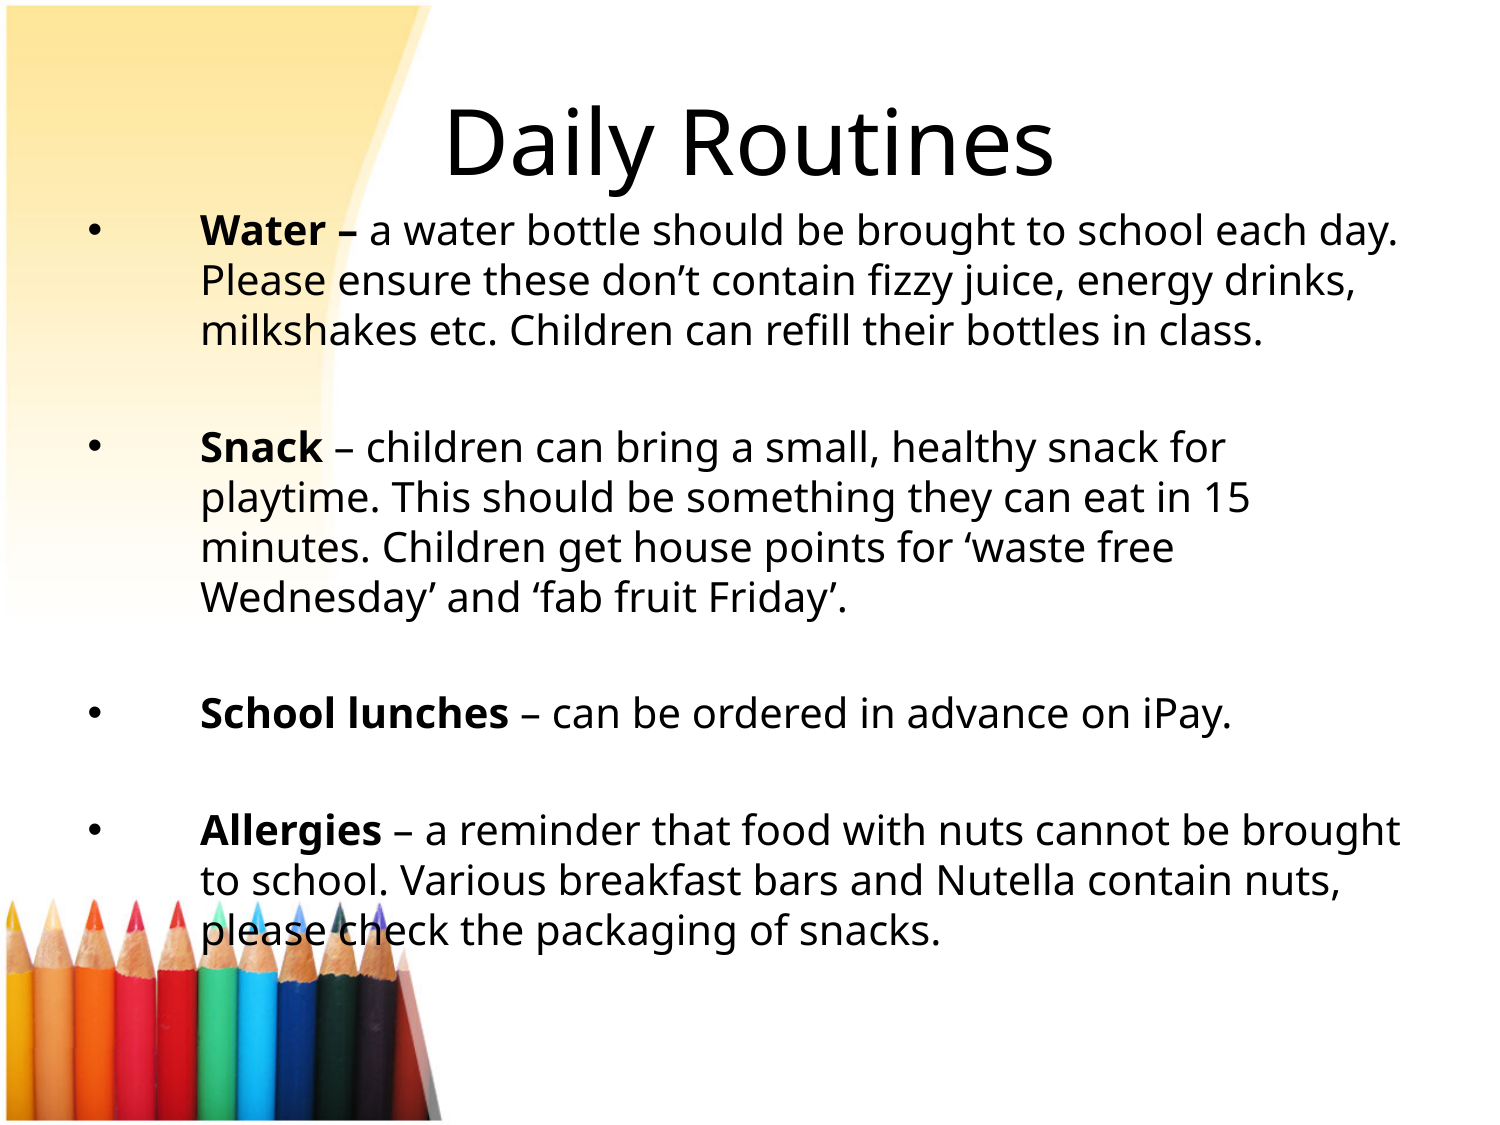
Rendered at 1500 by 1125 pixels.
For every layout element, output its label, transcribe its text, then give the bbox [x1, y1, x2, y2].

picture [0, 0, 1500, 1125]
list Water – a water bottle should be brought to school each day. Please ensure these don’t contain fizzy juice, energy drinks, milkshakes etc. Children can refill their bottles in class. Snack – children can bring a small, healthy snack for playtime. This should be something they can eat in 15 minutes. Children get house points for ‘waste free Wednesday’ and ‘fab fruit Friday’. School lunches – can be ordered in advance on iPay. Allergies – a reminder that food with nuts cannot be brought to school. Various breakfast bars and Nutella contain nuts, please check the packaging of snacks. [72, 196, 1423, 939]
title Daily Routines [74, 44, 1426, 233]
